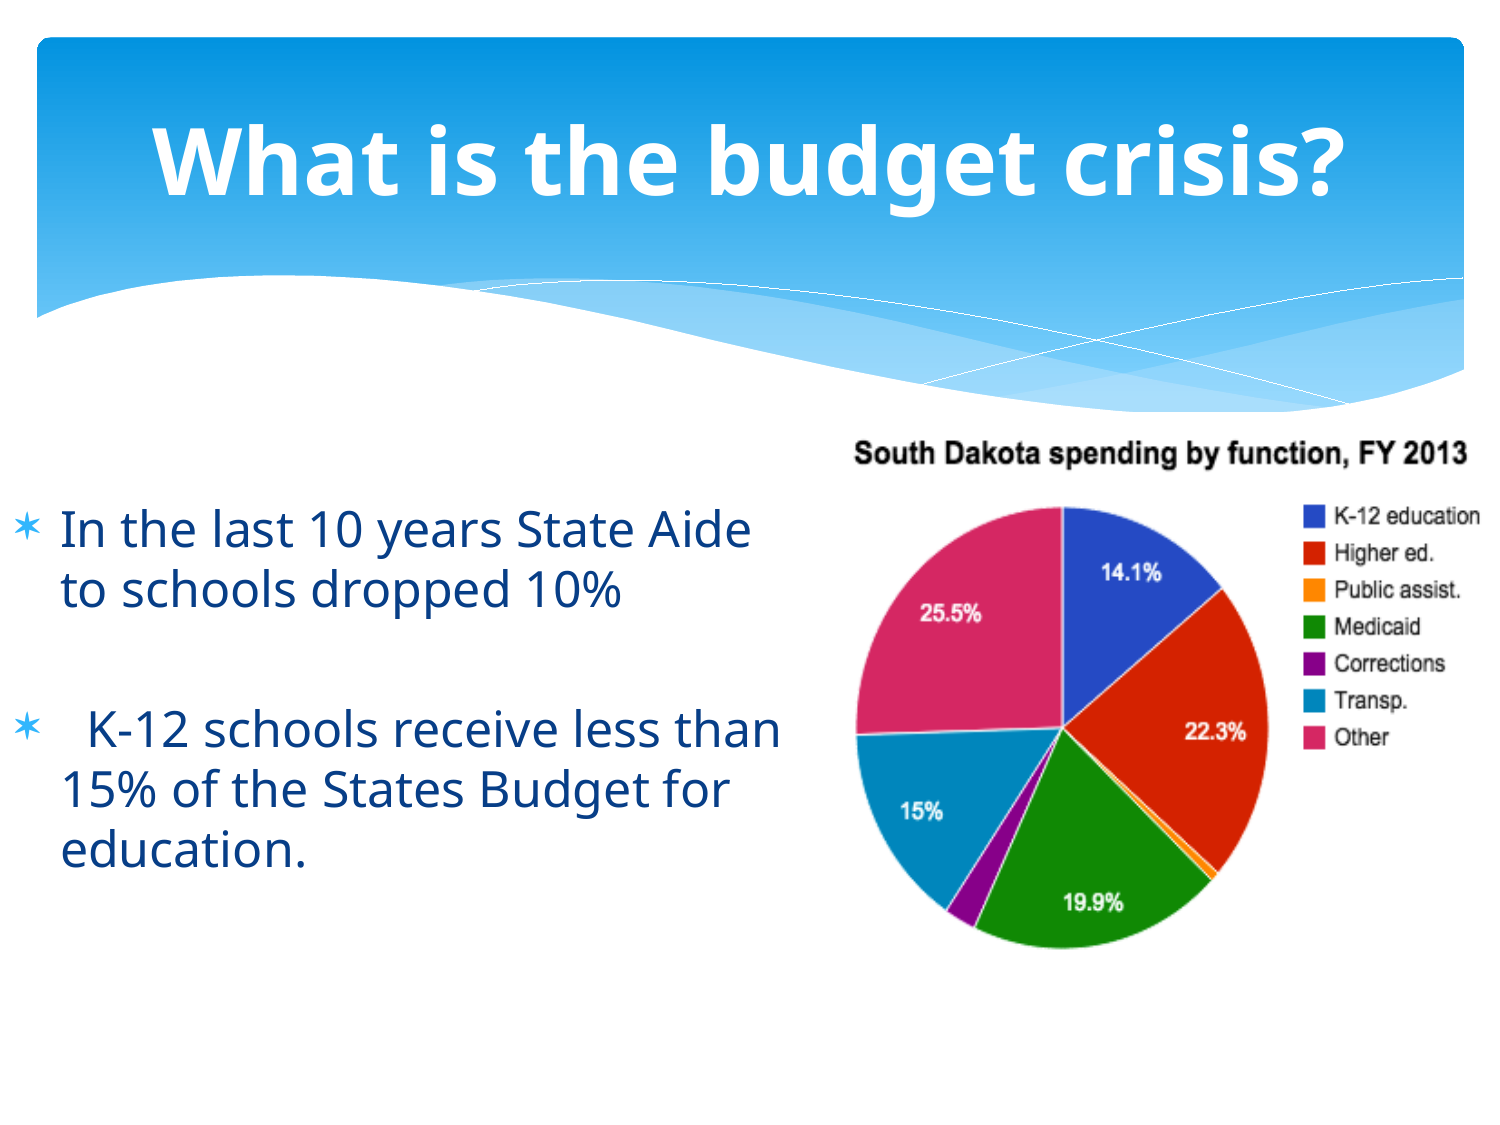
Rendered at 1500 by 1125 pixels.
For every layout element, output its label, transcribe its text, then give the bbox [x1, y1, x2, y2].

picture [827, 412, 1500, 976]
list In the last 10 years State Aide to schools dropped 10% K-12 schools receive less than 15% of the States Budget for education. [0, 350, 828, 1125]
title What is the budget crisis? [75, 55, 1425, 261]
